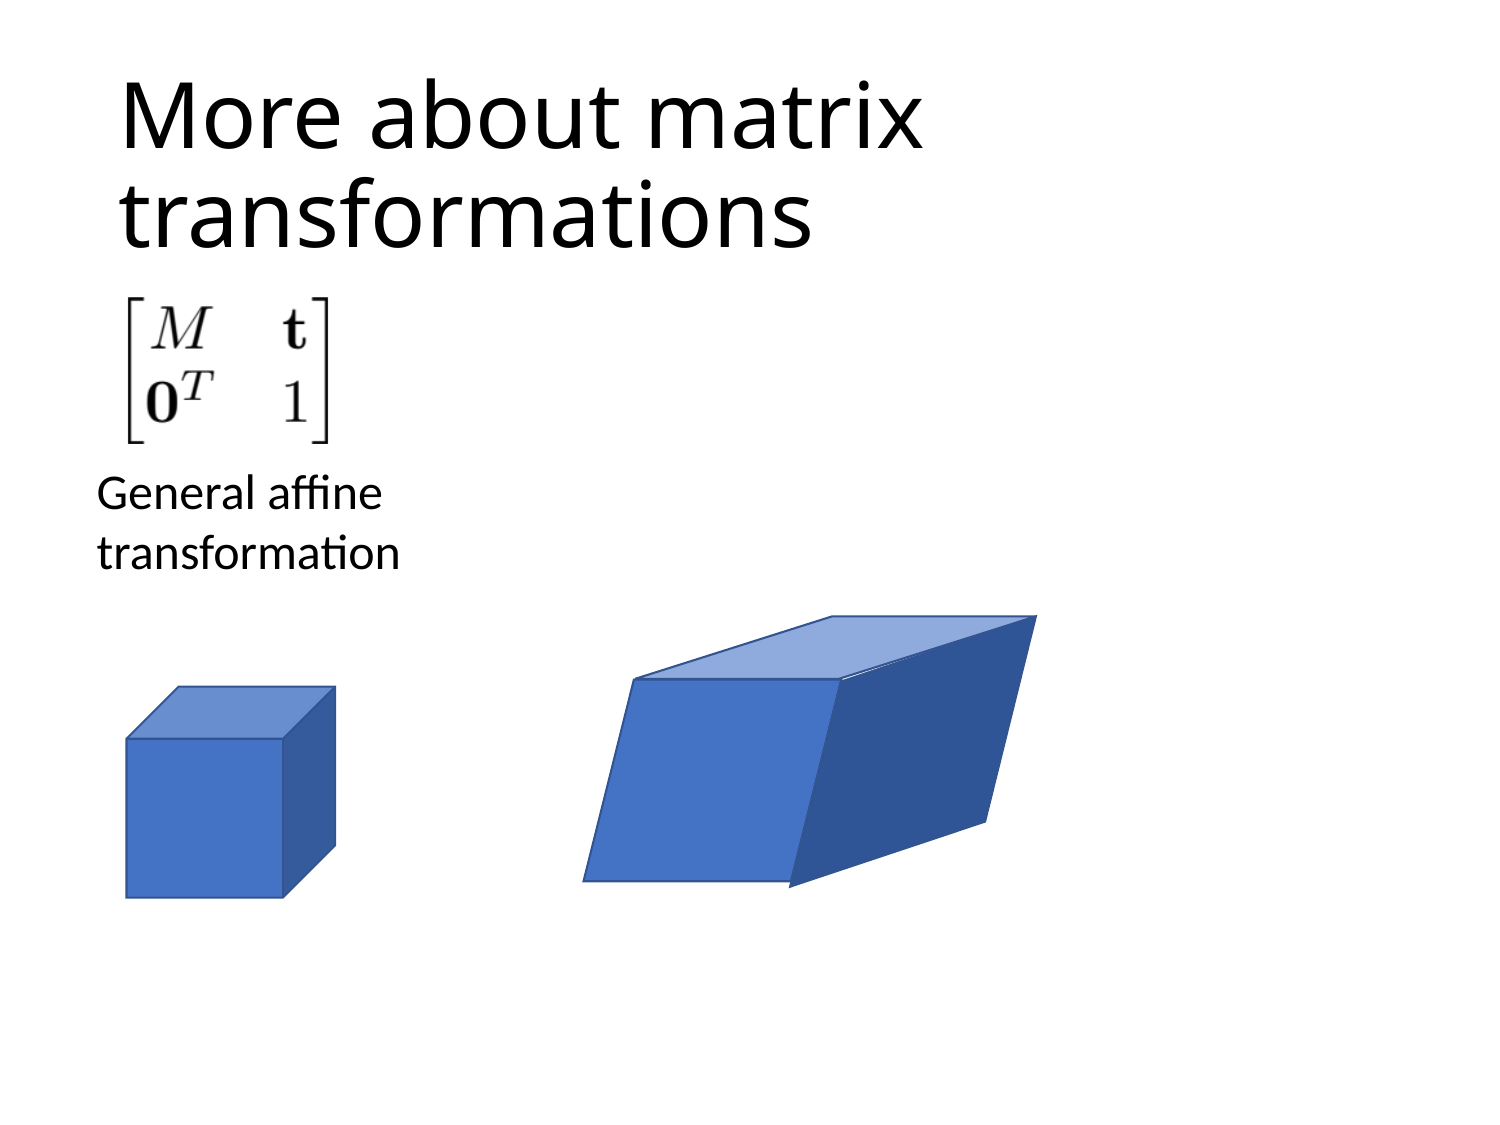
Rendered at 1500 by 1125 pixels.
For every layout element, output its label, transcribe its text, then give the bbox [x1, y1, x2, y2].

text_box [634, 615, 1033, 680]
text_box [788, 614, 1038, 889]
text_box General affine transformation [81, 452, 610, 588]
picture [127, 296, 329, 444]
text_box [582, 678, 840, 883]
text_box [125, 685, 337, 899]
title More about matrix transformations [103, 59, 1397, 278]
